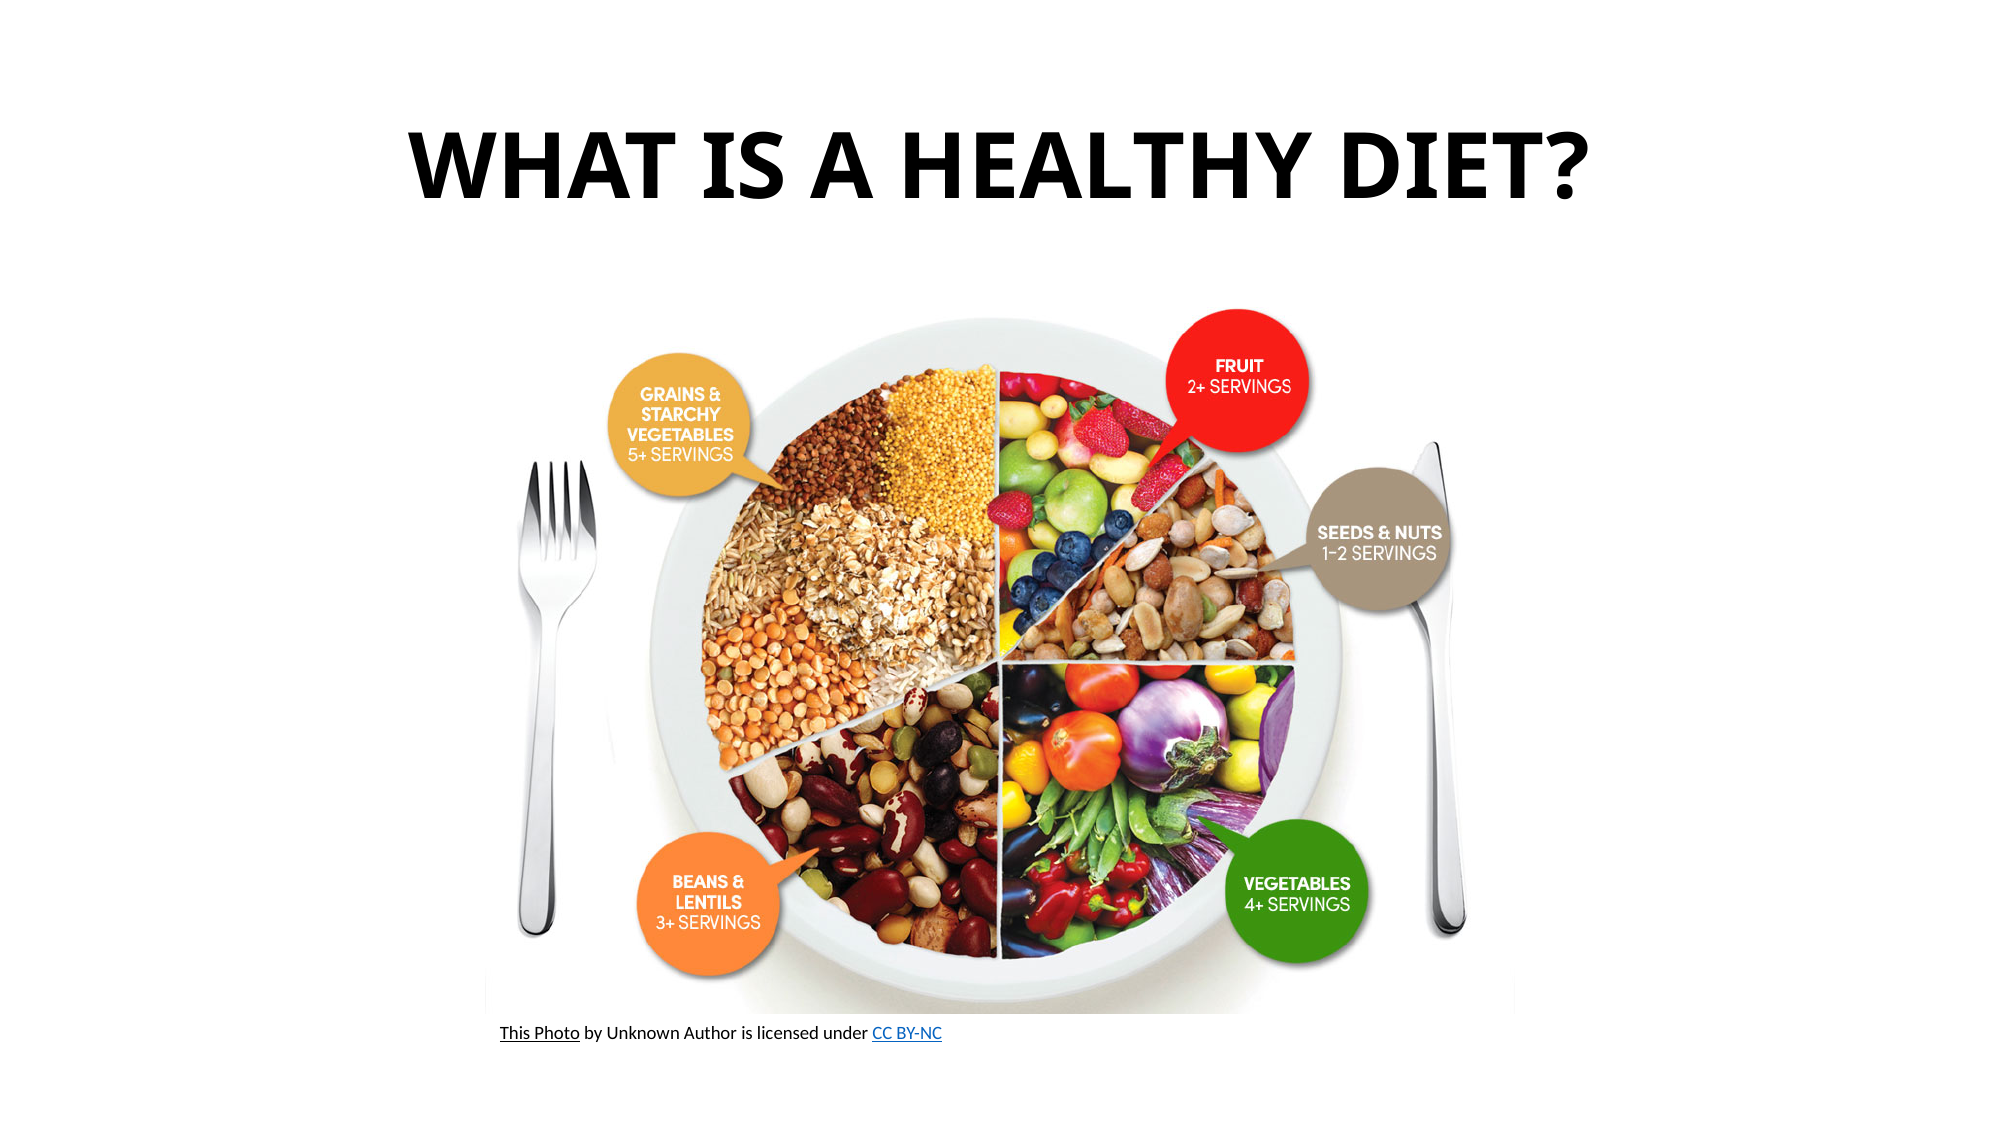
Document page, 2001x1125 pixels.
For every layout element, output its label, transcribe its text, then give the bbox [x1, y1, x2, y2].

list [484, 299, 1515, 1014]
title WHAT IS A HEALTHY DIET? [137, 59, 1863, 278]
text_box This Photo by Unknown Author is licensed under CC BY-NC [485, 1014, 1515, 1051]
